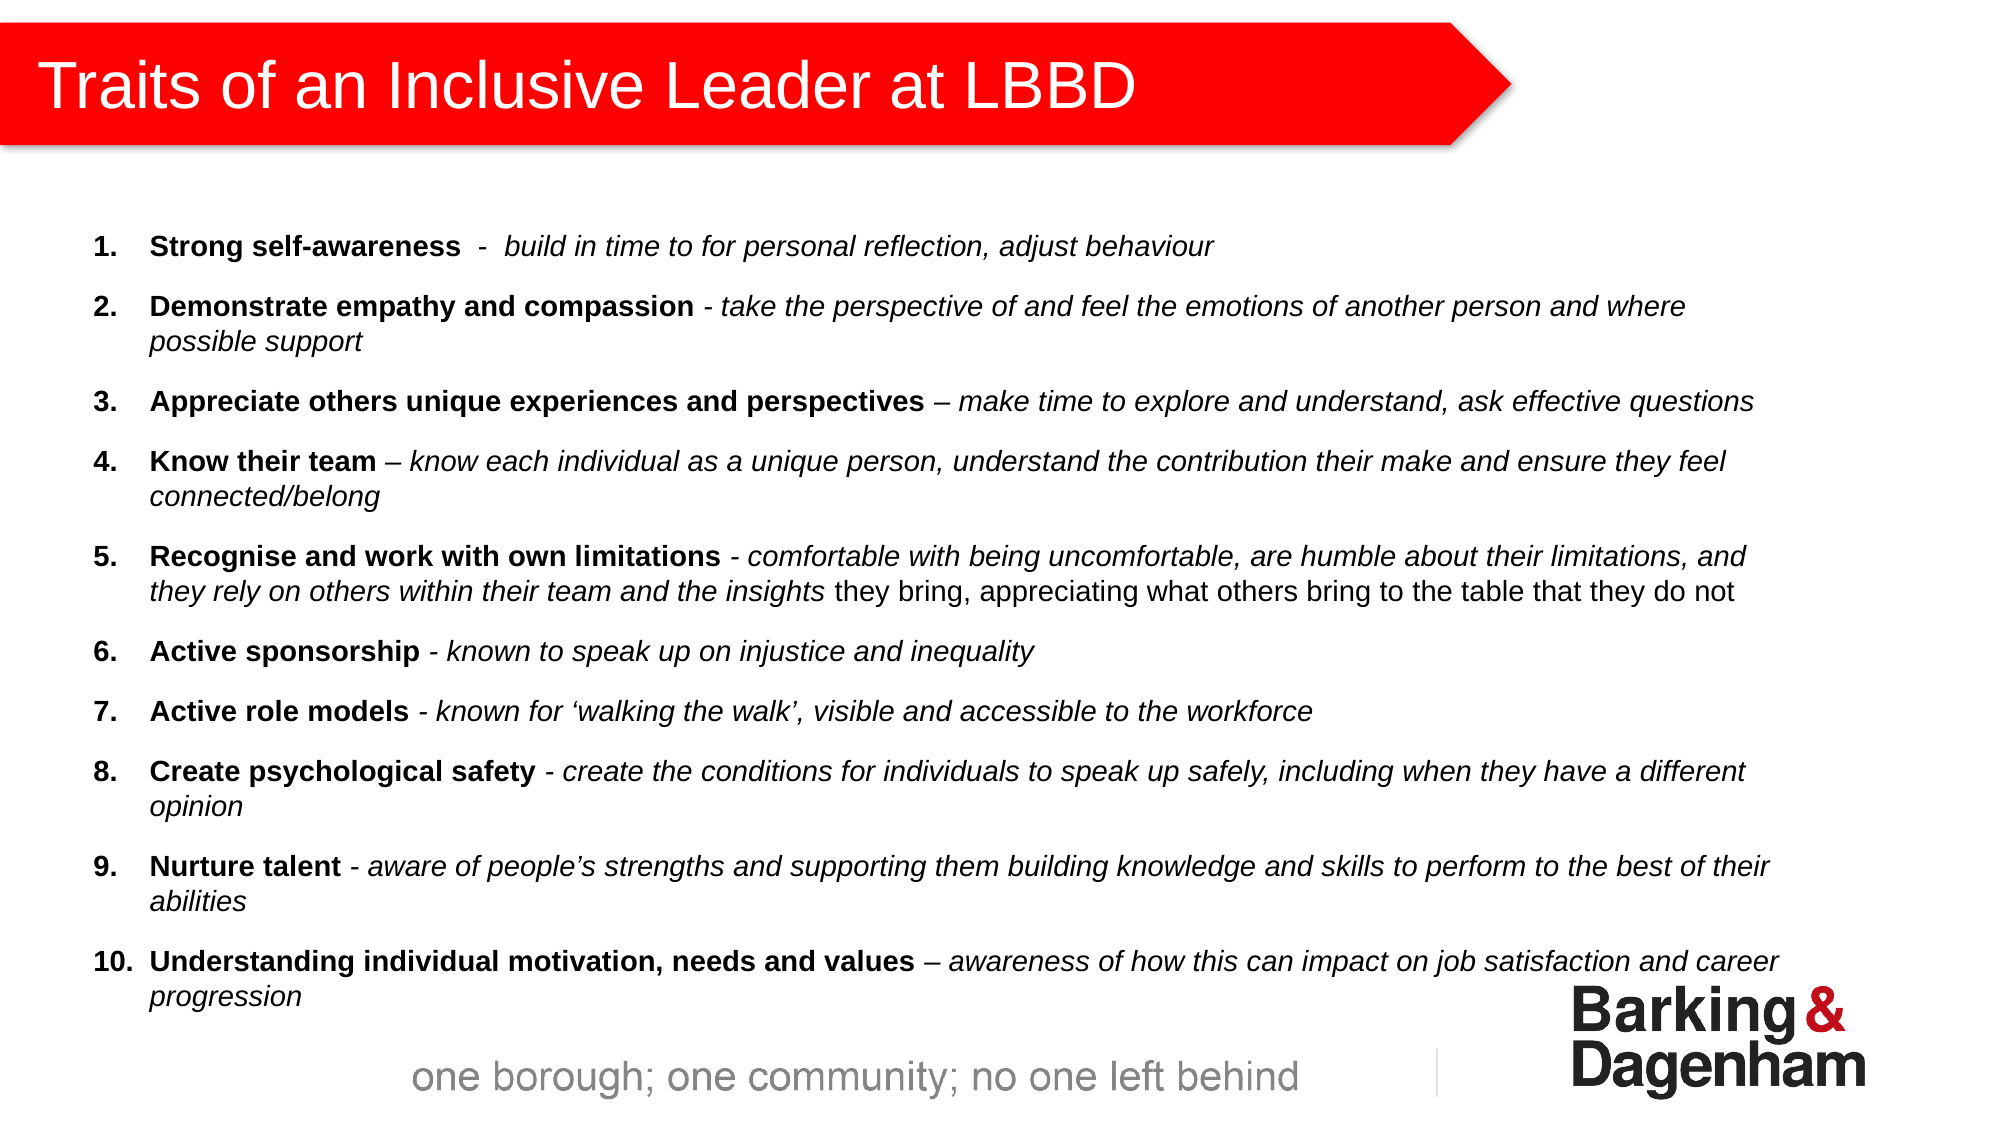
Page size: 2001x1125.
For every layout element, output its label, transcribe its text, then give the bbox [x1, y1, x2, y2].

title Traits of an Inclusive Leader at LBBD [22, 25, 2000, 129]
picture [56, 955, 1949, 1125]
text_box Strong self-awareness - build in time to for personal reflection, adjust behaviour Demonstrate empathy and compassion - take the perspective of and feel the emotions of another person and where possible support Appreciate others unique experiences and perspectives – make time to explore and understand, ask effective questions Know their team – know each individual as a unique person, understand the contribution their make and ensure they feel connected/belong Recognise and work with own limitations - comfortable with being uncomfortable, are humble about their limitations, and they rely on others within their team and the insights they bring, appreciating what others bring to the table that they do not Active sponsorship - known to speak up on injustice and inequality Active role models - known for ‘walking the walk’, visible and accessible to the workforce Create psychological safety - create the conditions for individuals to speak up safely, including when they have a different opinion Nurture talent - aware of people’s strengths and supporting them building knowledge and skills to perform to the best of their abilities Understanding individual motivation, needs and values – awareness of how this can impact on job satisfaction and career progression [78, 219, 1807, 1020]
